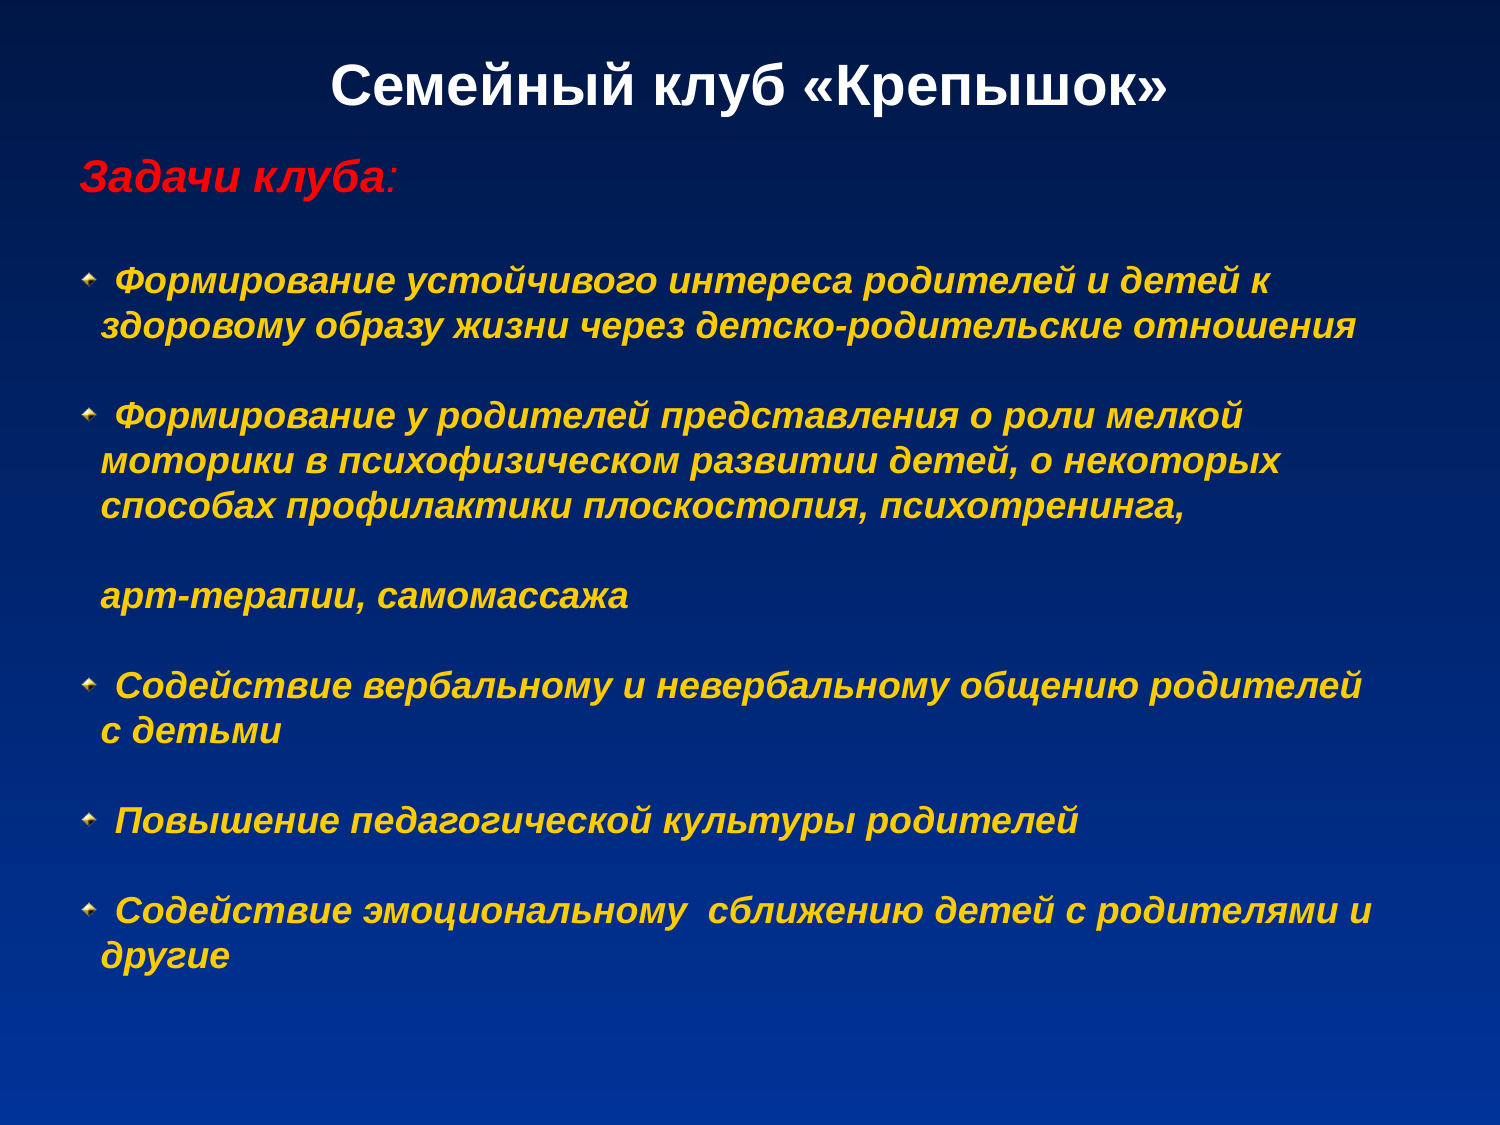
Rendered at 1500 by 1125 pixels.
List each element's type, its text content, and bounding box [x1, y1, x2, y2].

title Семейный клуб «Крепышок» [0, 54, 1500, 180]
picture [79, 405, 98, 423]
picture [79, 810, 98, 828]
text_box Задачи клуба: Формирование устойчивого интереса родителей и детей к здоровому образу жизни через детско-родительские отношения Формирование у родителей представления о роли мелкой моторики в психофизическом развитии детей, о некоторых способах профилактики плоскостопия, психотренинга, арт-терапии, самомассажа Содействие вербальному и невербальному общению родителей с детьми Повышение педагогической культуры родителей Содействие эмоциональному сближению детей с родителями и другие [64, 139, 1400, 984]
picture [79, 675, 98, 693]
picture [79, 270, 98, 288]
picture [79, 900, 98, 918]
